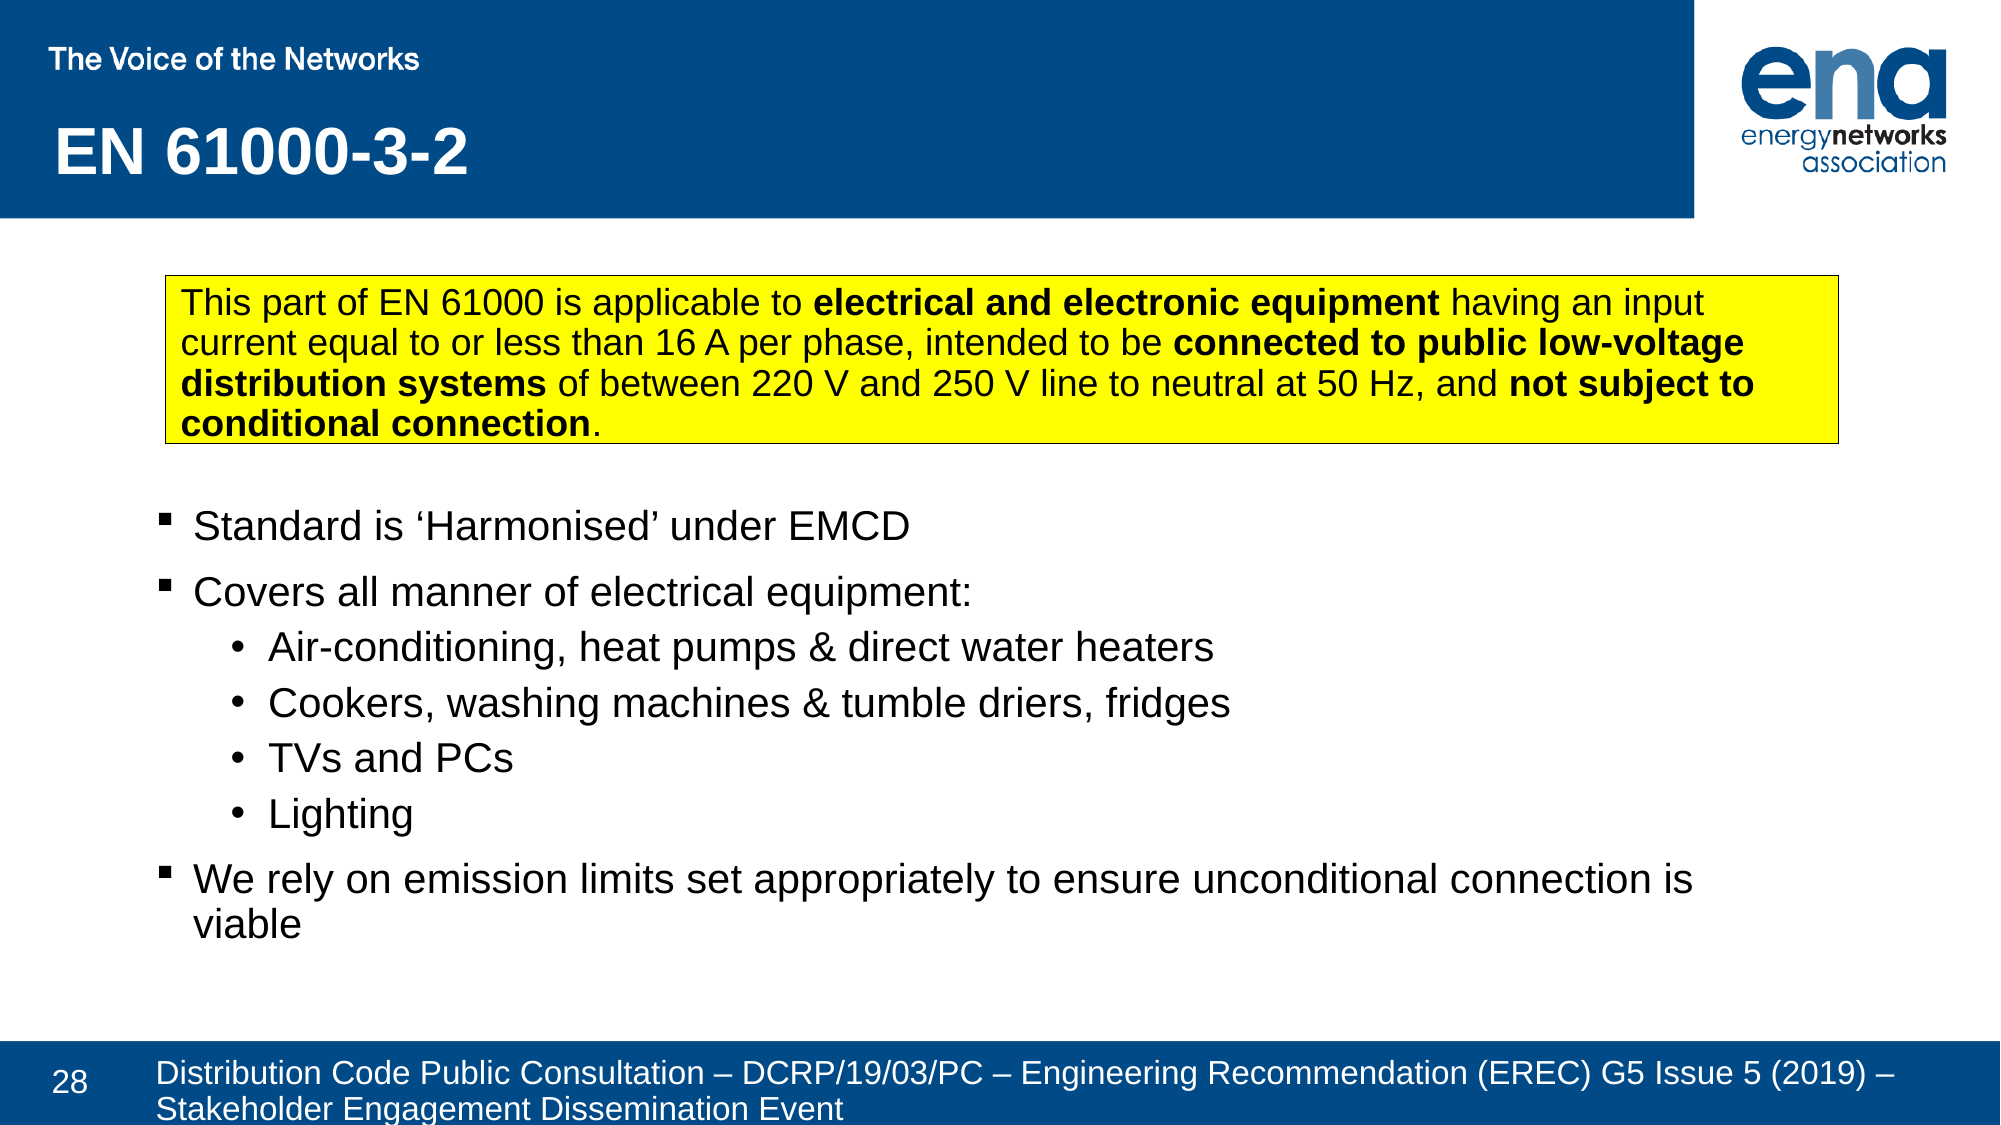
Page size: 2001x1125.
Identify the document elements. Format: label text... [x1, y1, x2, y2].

picture [0, 1042, 2000, 1125]
slide_number 28 [36, 1052, 139, 1113]
title Distribution Code Public Consultation – DCRP/19/03/PC – Engineering Recommendation (EREC) G5 Issue 5 (2019) – Stakeholder Engagement Dissemination Event [140, 1048, 1947, 1113]
text_box EN 61000-3-2 [39, 100, 1327, 196]
picture [0, 0, 2000, 218]
text_box This part of EN 61000 is applicable to electrical and electronic equipment having an input current equal to or less than 16 A per phase, intended to be connected to public low-voltage distribution systems of between 220 V and 250 V line to neutral at 50 Hz, and not subject to conditional connection. [165, 275, 1839, 444]
text_box Standard is ‘Harmonised’ under EMCD Covers all manner of electrical equipment: Air-conditioning, heat pumps & direct water heaters Cookers, washing machines & tumble driers, fridges TVs and PCs Lighting We rely on emission limits set appropriately to ensure unconditional connection is viable [140, 497, 1813, 995]
